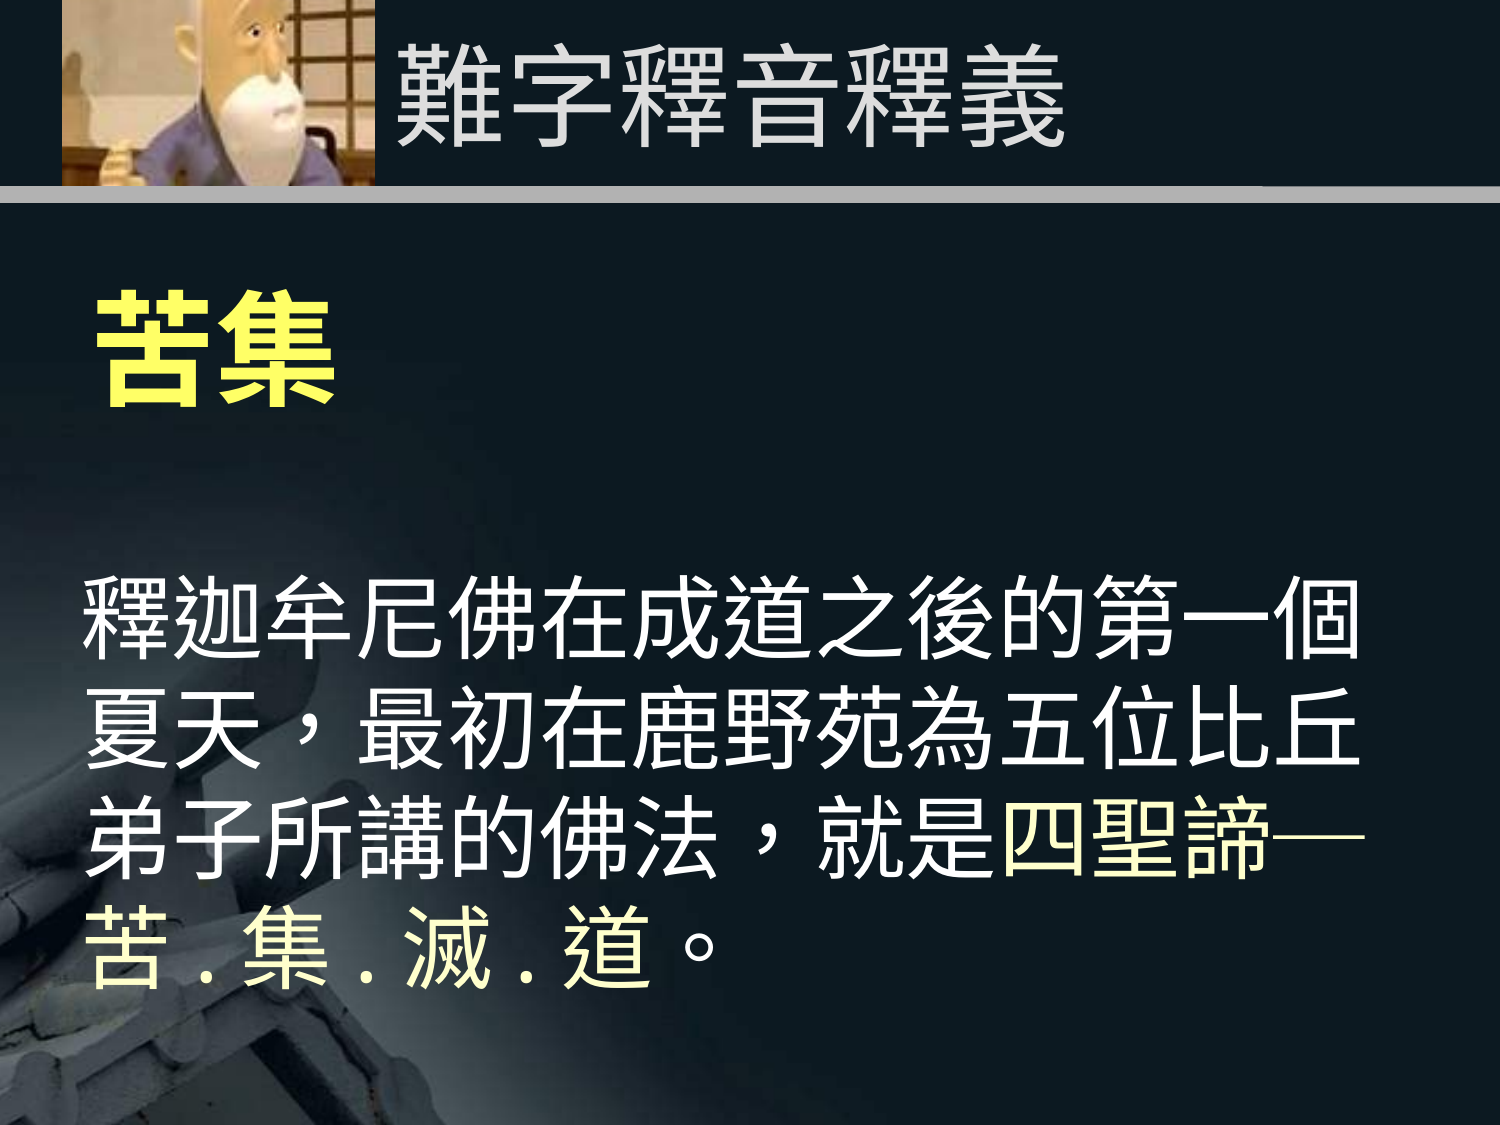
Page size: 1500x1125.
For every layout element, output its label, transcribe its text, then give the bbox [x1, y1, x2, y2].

title 苦集 [75, 252, 1425, 441]
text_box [0, 0, 1500, 198]
picture [0, 203, 1500, 1125]
list 釋迦牟尼佛在成道之後的第一個夏天，最初在鹿野苑為五位比丘弟子所講的佛法，就是四聖諦─苦.集.滅.道。 [65, 425, 1416, 1005]
